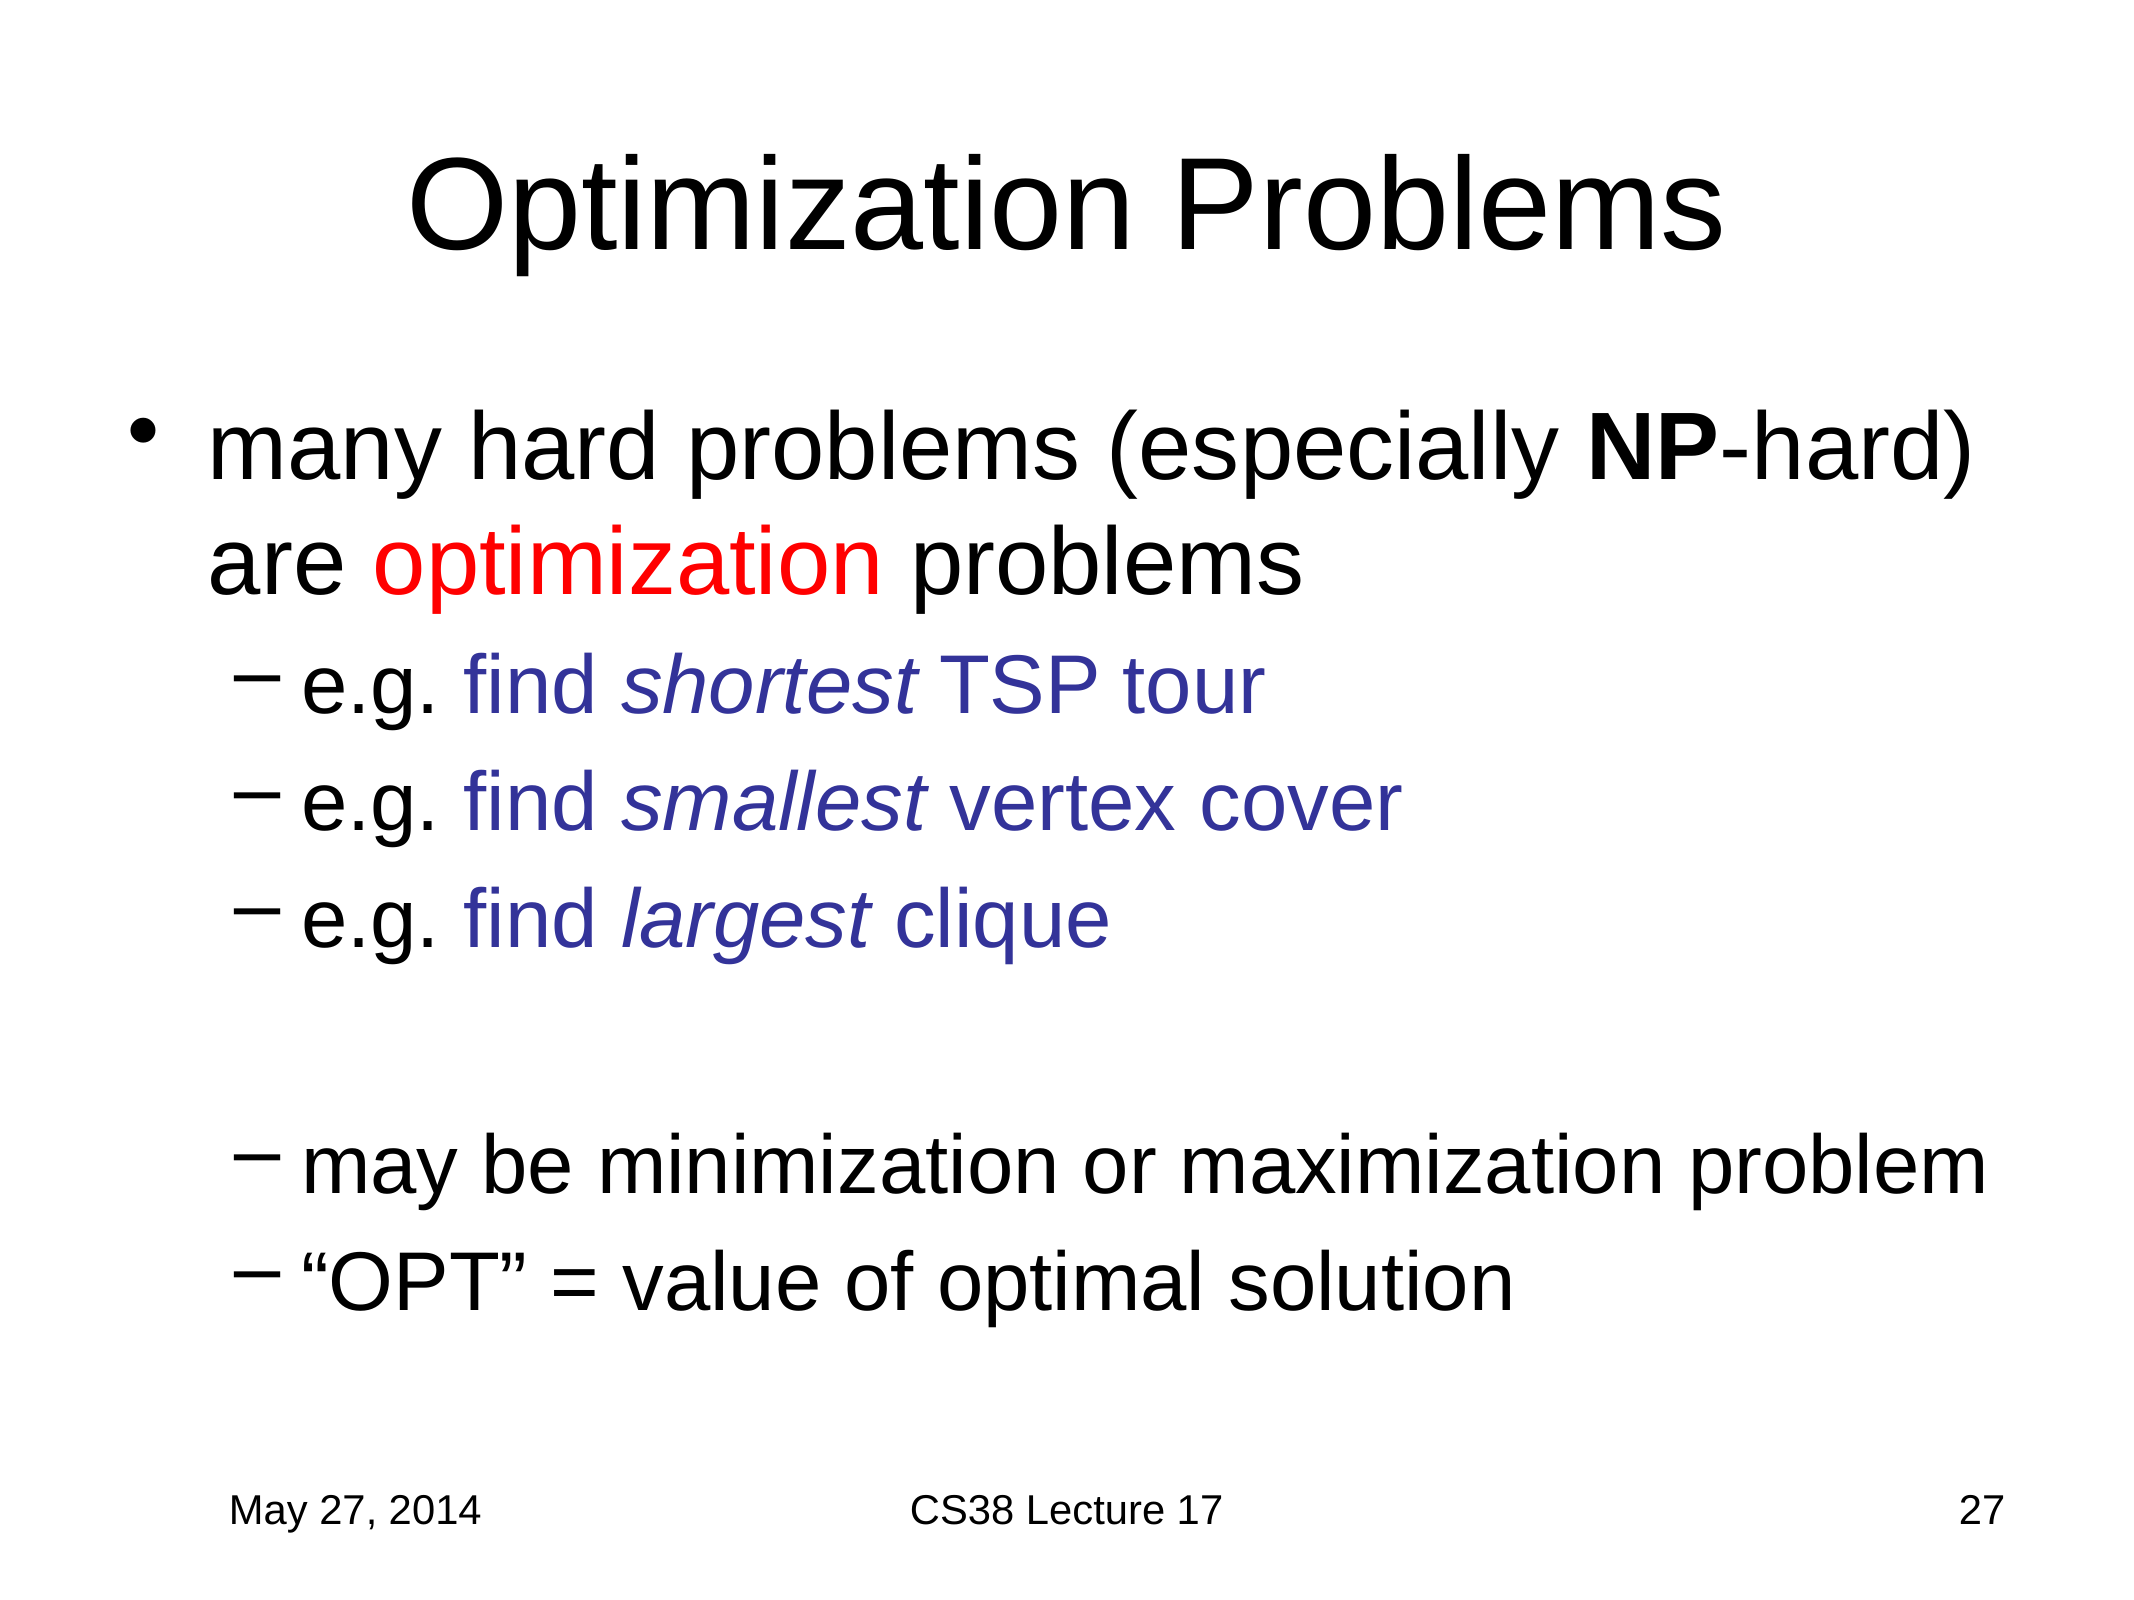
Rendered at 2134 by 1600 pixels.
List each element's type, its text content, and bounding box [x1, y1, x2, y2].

footer CS38 Lecture 17 [728, 1456, 1405, 1569]
list many hard problems (especially NP-hard) are optimization problems e.g. find shortest TSP tour e.g. find smallest vertex cover e.g. find largest clique may be minimization or maximization problem “OPT” = value of optimal solution [106, 373, 2027, 1430]
slide_number 27 [1528, 1456, 2027, 1569]
title Optimization Problems [106, 63, 2027, 331]
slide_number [106, 1456, 605, 1569]
